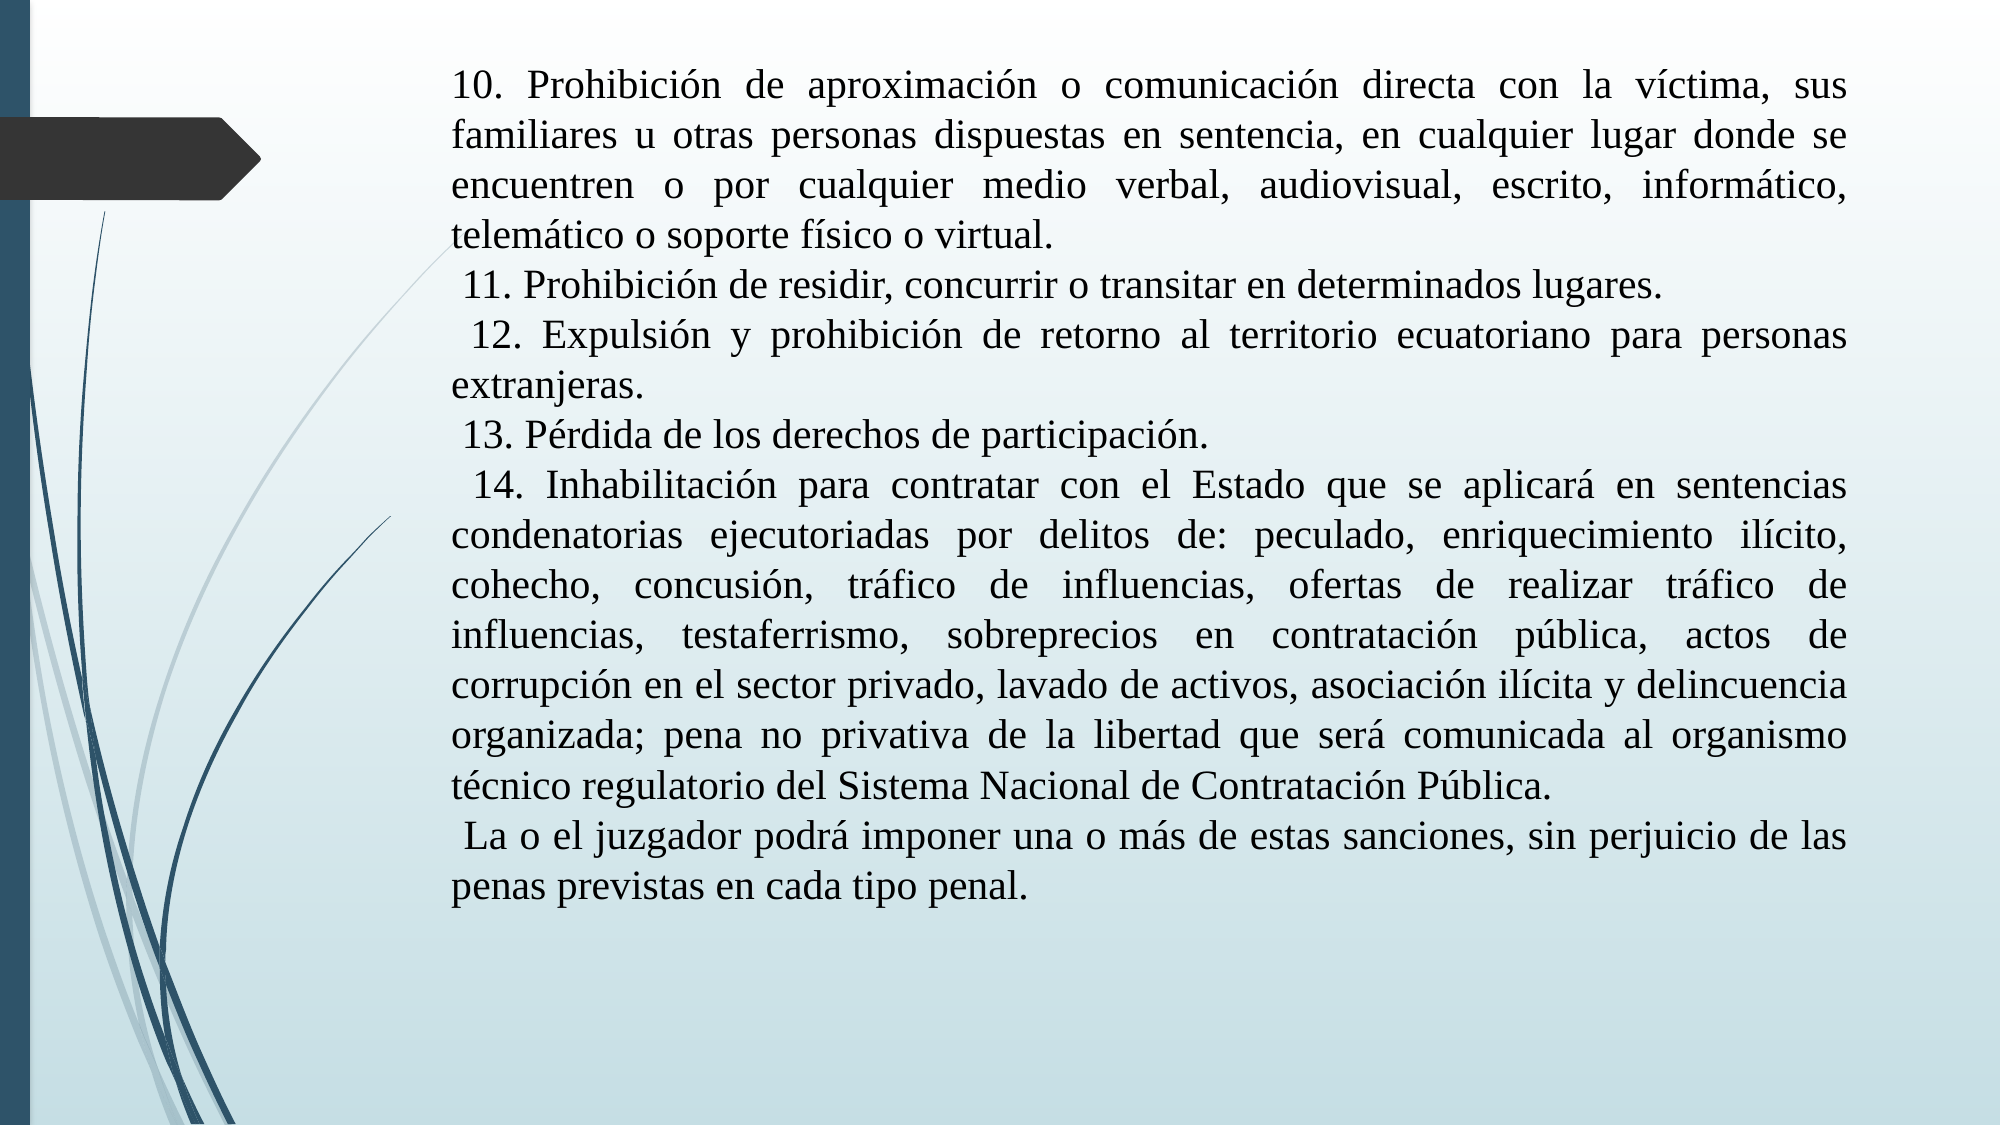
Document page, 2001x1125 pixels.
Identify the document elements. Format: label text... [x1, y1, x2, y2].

text_box 10. Prohibición de aproximación o comunicación directa con la víctima, sus familiares u otras personas dispuestas en sentencia, en cualquier lugar donde se encuentren o por cualquier medio verbal, audiovisual, escrito, informático, telemático o soporte físico o virtual. 11. Prohibición de residir, concurrir o transitar en determinados lugares. 12. Expulsión y prohibición de retorno al territorio ecuatoriano para personas extranjeras. 13. Pérdida de los derechos de participación. 14. Inhabilitación para contratar con el Estado que se aplicará en sentencias condenatorias ejecutoriadas por delitos de: peculado, enriquecimiento ilícito, cohecho, concusión, tráfico de influencias, ofertas de realizar tráfico de influencias, testaferrismo, sobreprecios en contratación pública, actos de corrupción en el sector privado, lavado de activos, asociación ilícita y delincuencia organizada; pena no privativa de la libertad que será comunicada al organismo técnico regulatorio del Sistema Nacional de Contratación Pública. La o el juzgador podrá imponer una o más de estas sanciones, sin perjuicio de las penas previstas en cada tipo penal. [436, 49, 1864, 915]
